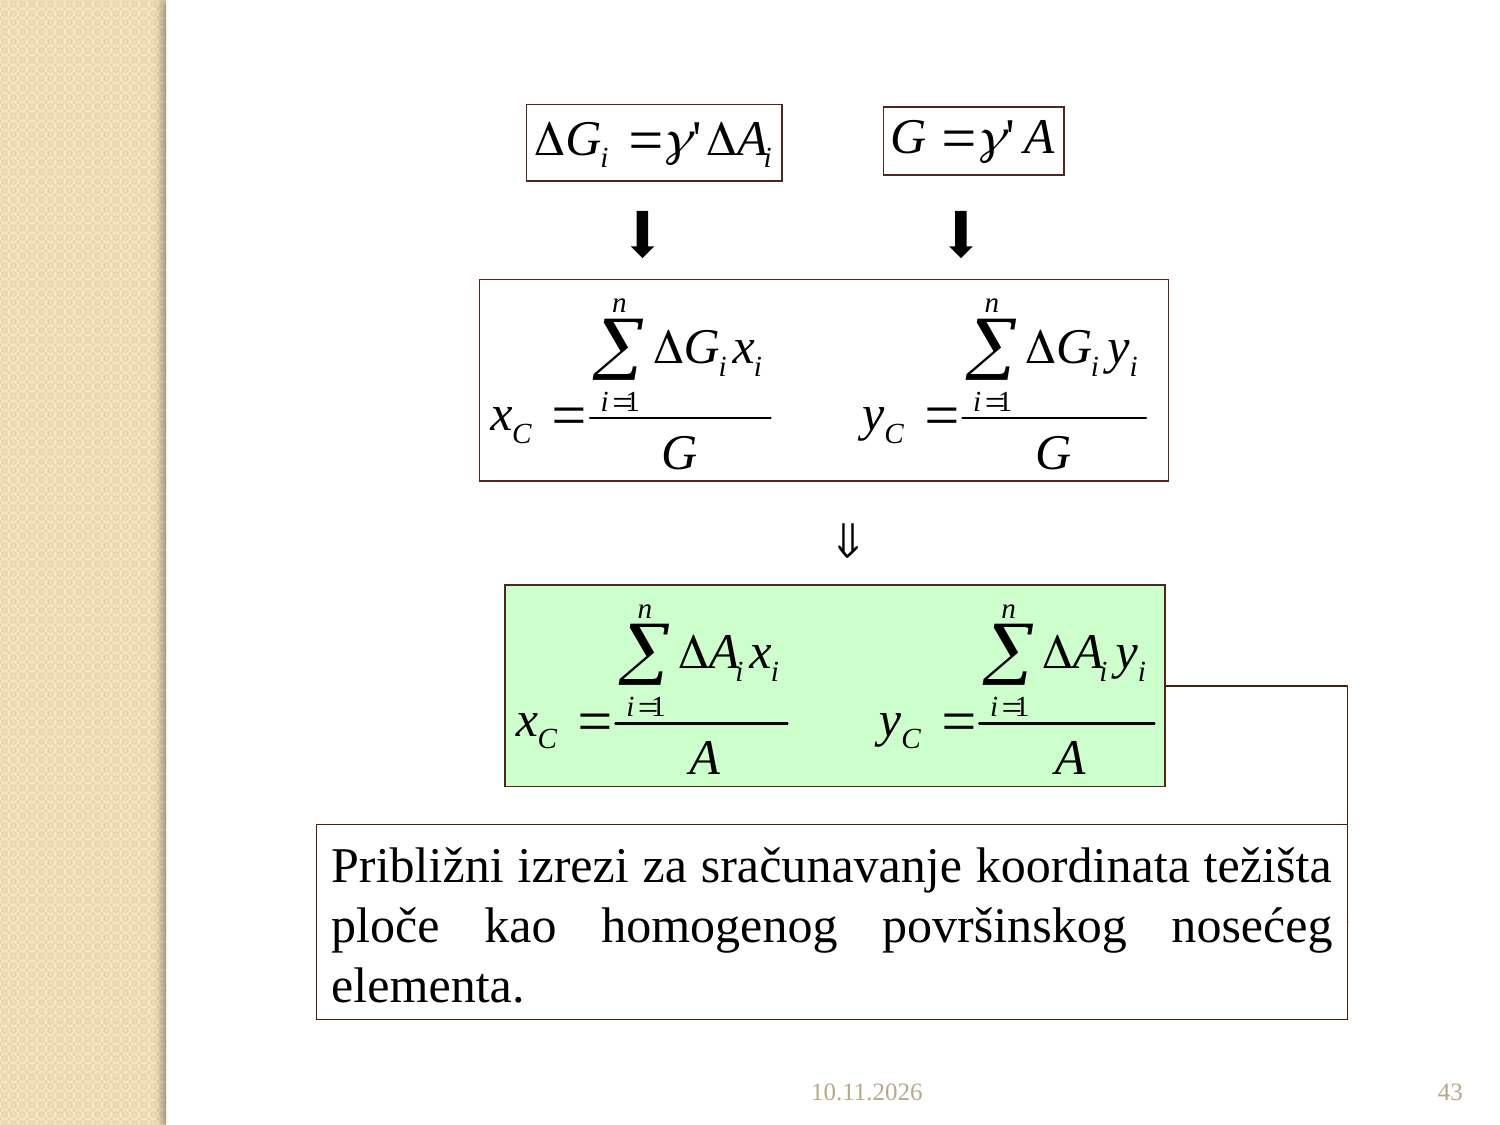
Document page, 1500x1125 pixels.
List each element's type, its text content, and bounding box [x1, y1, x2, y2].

text_box [947, 208, 975, 261]
text_box [628, 208, 657, 261]
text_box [1164, 685, 1348, 924]
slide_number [587, 1034, 938, 1113]
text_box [480, 280, 1169, 481]
slide_number 43 [1413, 1034, 1488, 1113]
text_box Približni izrezi za sračunavanje koordinata težišta ploče kao homogenog površinskog nosećeg elementa. [316, 824, 1348, 1020]
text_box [527, 105, 782, 181]
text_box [883, 107, 1064, 175]
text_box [826, 503, 873, 571]
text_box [505, 585, 1165, 787]
